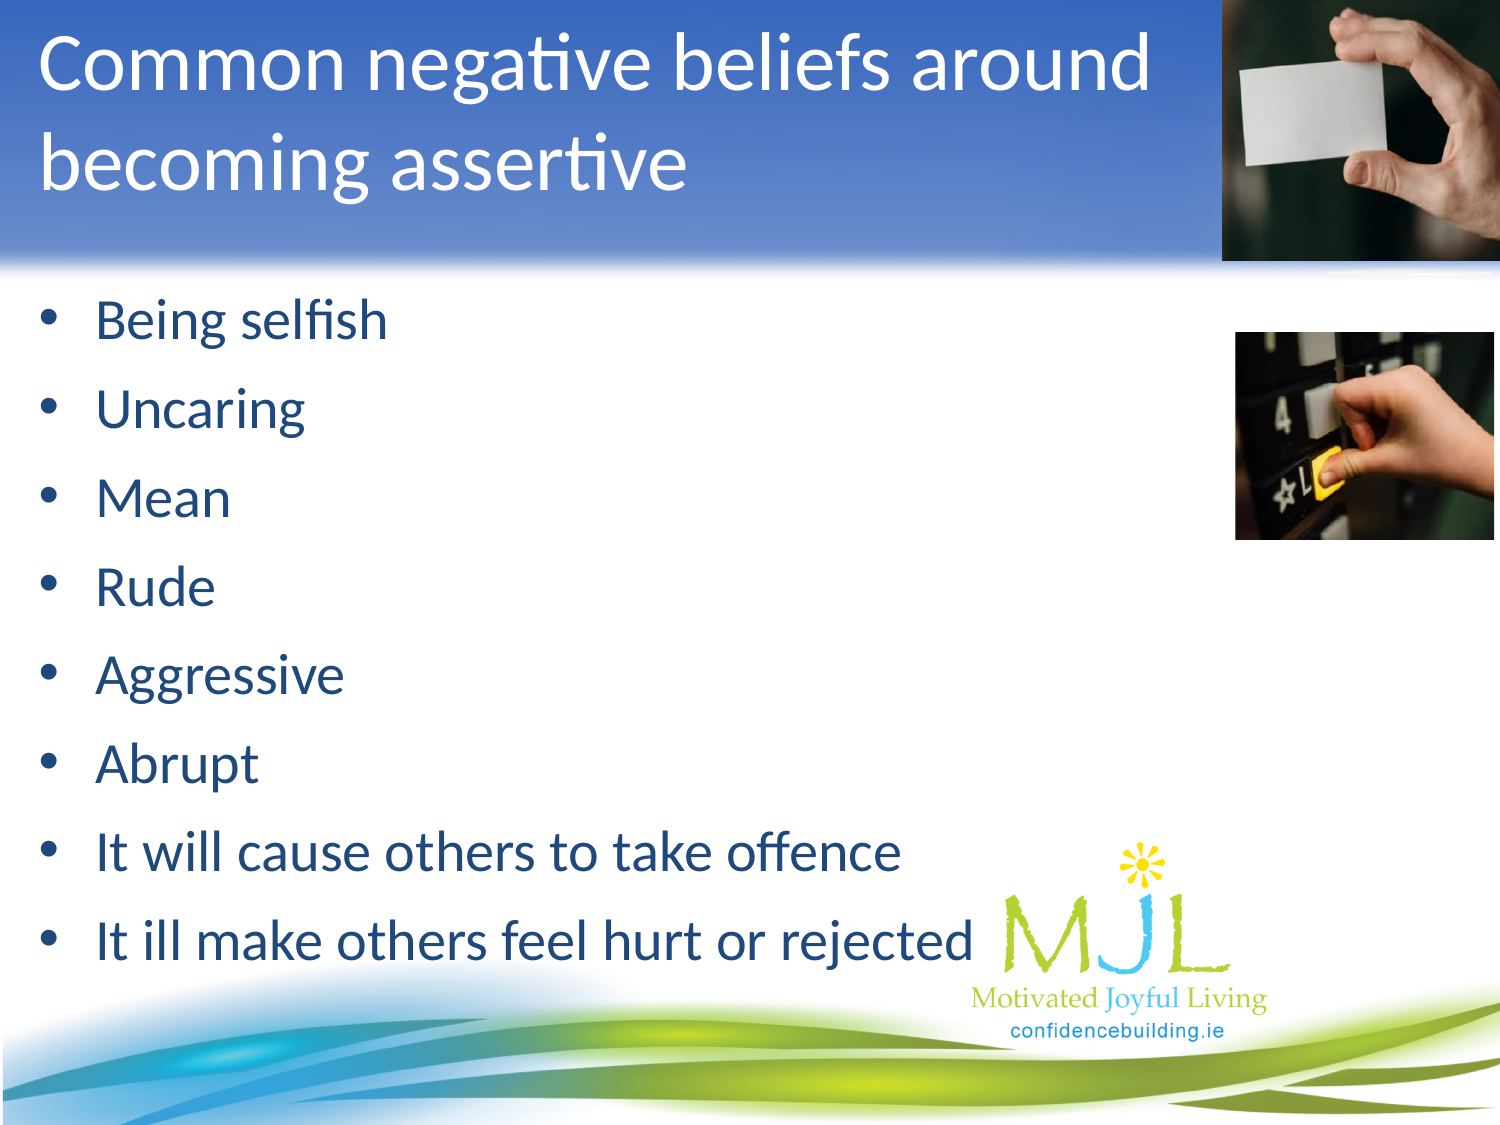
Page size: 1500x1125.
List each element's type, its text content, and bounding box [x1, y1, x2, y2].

picture [0, 834, 1500, 1125]
list Being selfish Uncaring Mean Rude Aggressive Abrupt It will cause others to take offence It ill make others feel hurt or rejected [23, 686, 1229, 952]
picture [0, 0, 1500, 281]
picture [1234, 332, 1495, 540]
text_box Common negative beliefs around becoming assertive [23, 292, 1276, 686]
